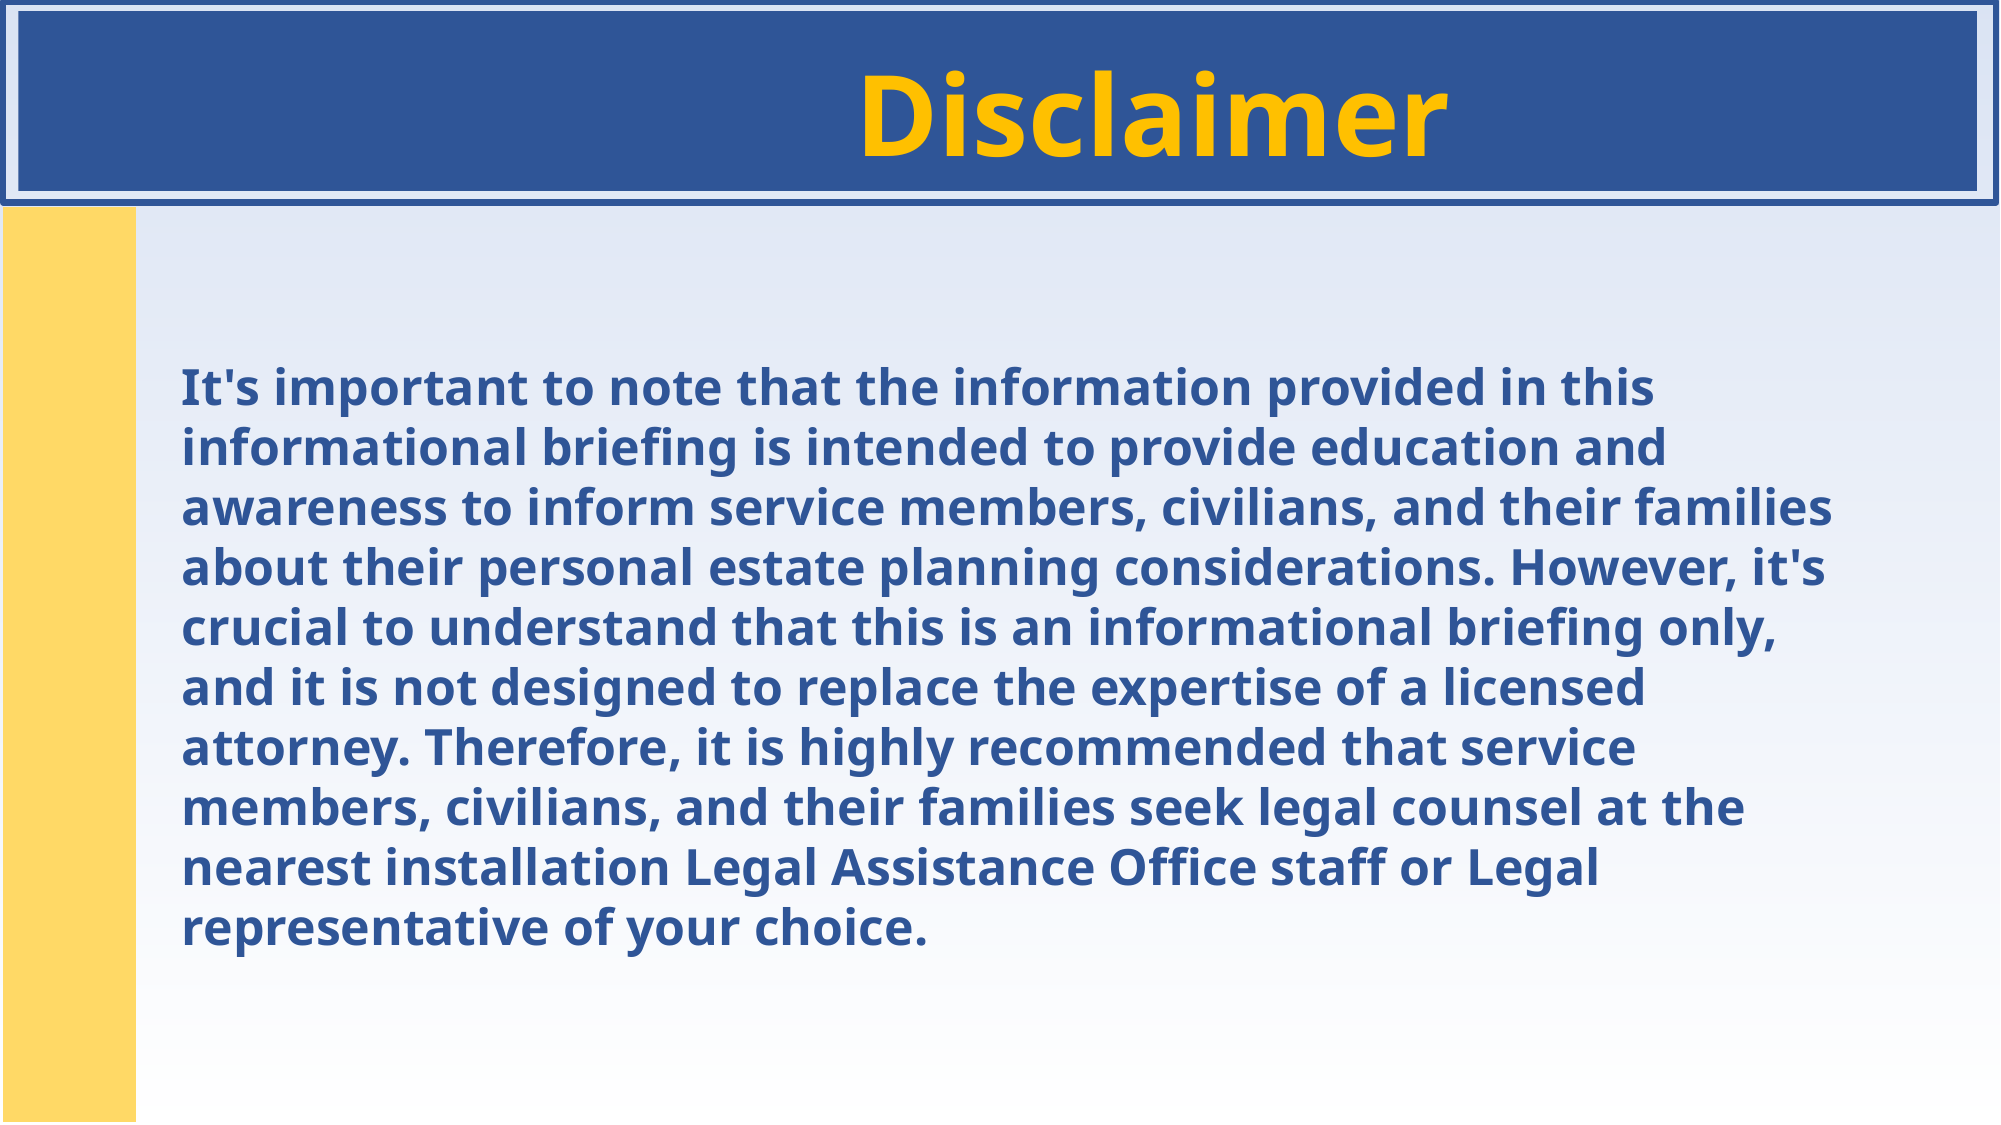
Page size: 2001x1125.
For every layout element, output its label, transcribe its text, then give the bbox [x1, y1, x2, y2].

text_box [3, 1, 1997, 203]
text_box It's important to note that the information provided in this informational briefing is intended to provide education and awareness to inform service members, civilians, and their families about their personal estate planning considerations. However, it's crucial to understand that this is an informational briefing only, and it is not designed to replace the expertise of a licensed attorney. Therefore, it is highly recommended that service members, civilians, and their families seek legal counsel at the nearest installation Legal Assistance Office staff or Legal representative of your choice. [167, 348, 1862, 964]
text_box Disclaimer [18, 11, 1977, 191]
text_box [3, 207, 136, 1122]
